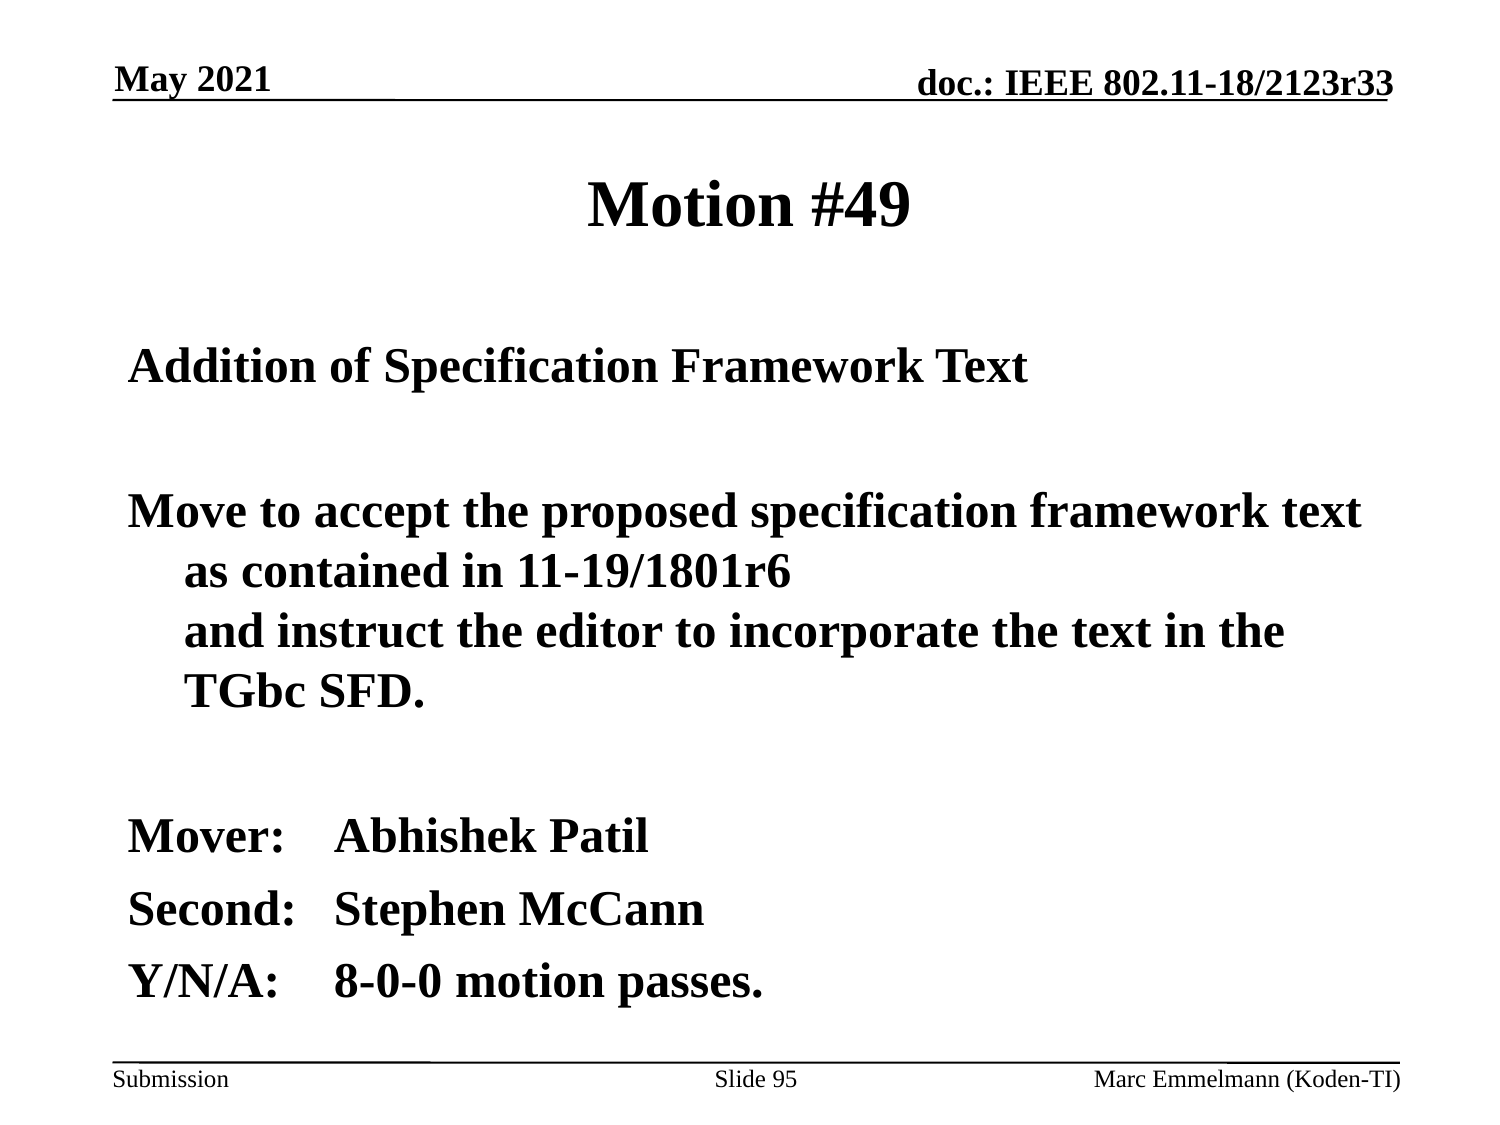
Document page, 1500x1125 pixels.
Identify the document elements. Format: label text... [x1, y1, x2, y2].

footer Marc Emmelmann (Koden-TI) [878, 1061, 1402, 1093]
list Addition of Specification Framework Text Move to accept the proposed specification framework text as contained in 11-19/1801r6 and instruct the editor to incorporate the text in the TGbc SFD. Mover: Abhishek Patil Second: Stephen McCann Y/N/A: 8-0-0 motion passes. [112, 324, 1388, 1000]
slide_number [114, 54, 423, 100]
slide_number Slide 95 [712, 1061, 800, 1123]
title Motion #49 [112, 112, 1388, 288]
